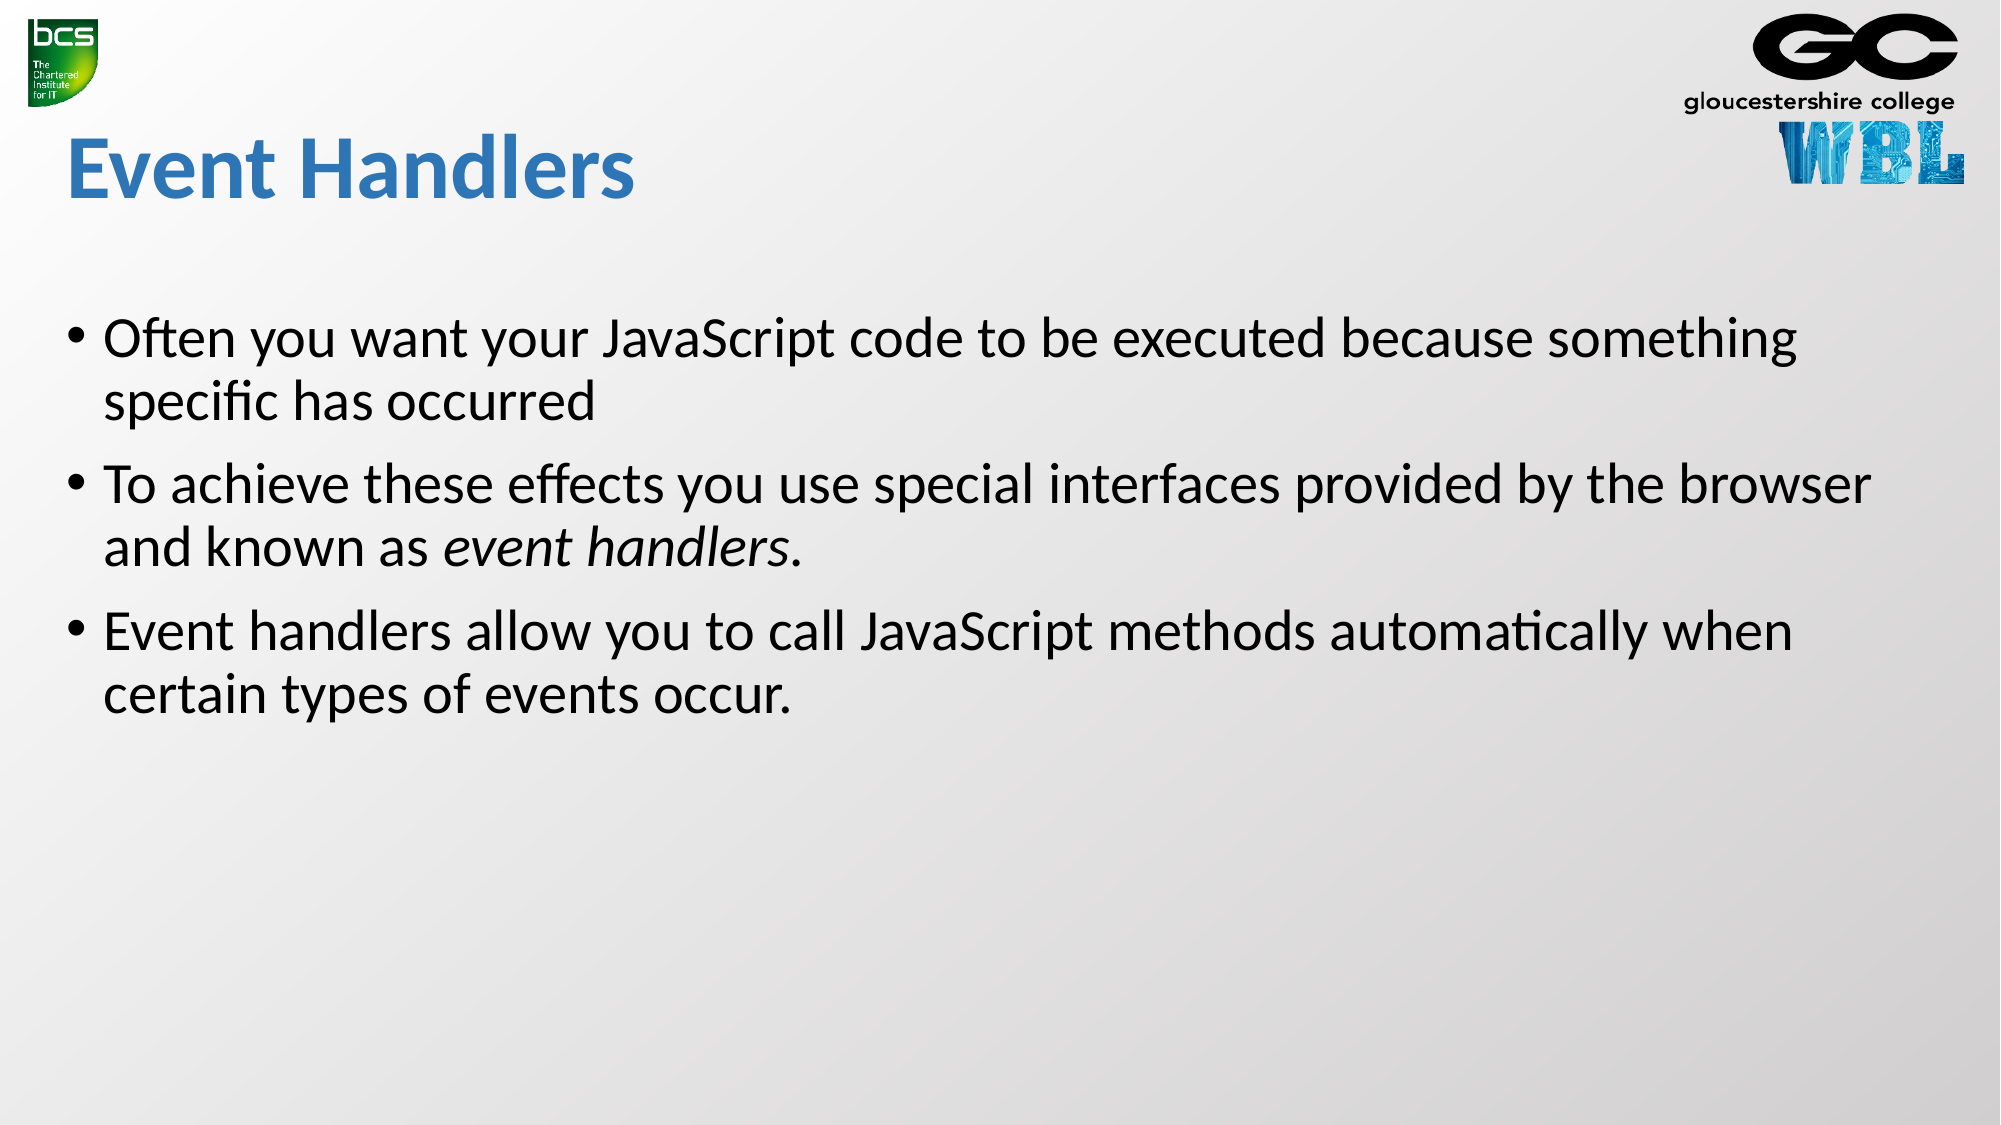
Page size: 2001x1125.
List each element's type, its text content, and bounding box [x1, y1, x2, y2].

title Event Handlers [51, 59, 1953, 278]
list Often you want your JavaScript code to be executed because something specific has occurred To achieve these effects you use special interfaces provided by the browser and known as event handlers. Event handlers allow you to call JavaScript methods automatically when certain types of events occur. [51, 299, 1953, 1110]
picture [28, 19, 98, 107]
picture [1953, 163, 1959, 172]
picture [1674, 5, 1964, 155]
